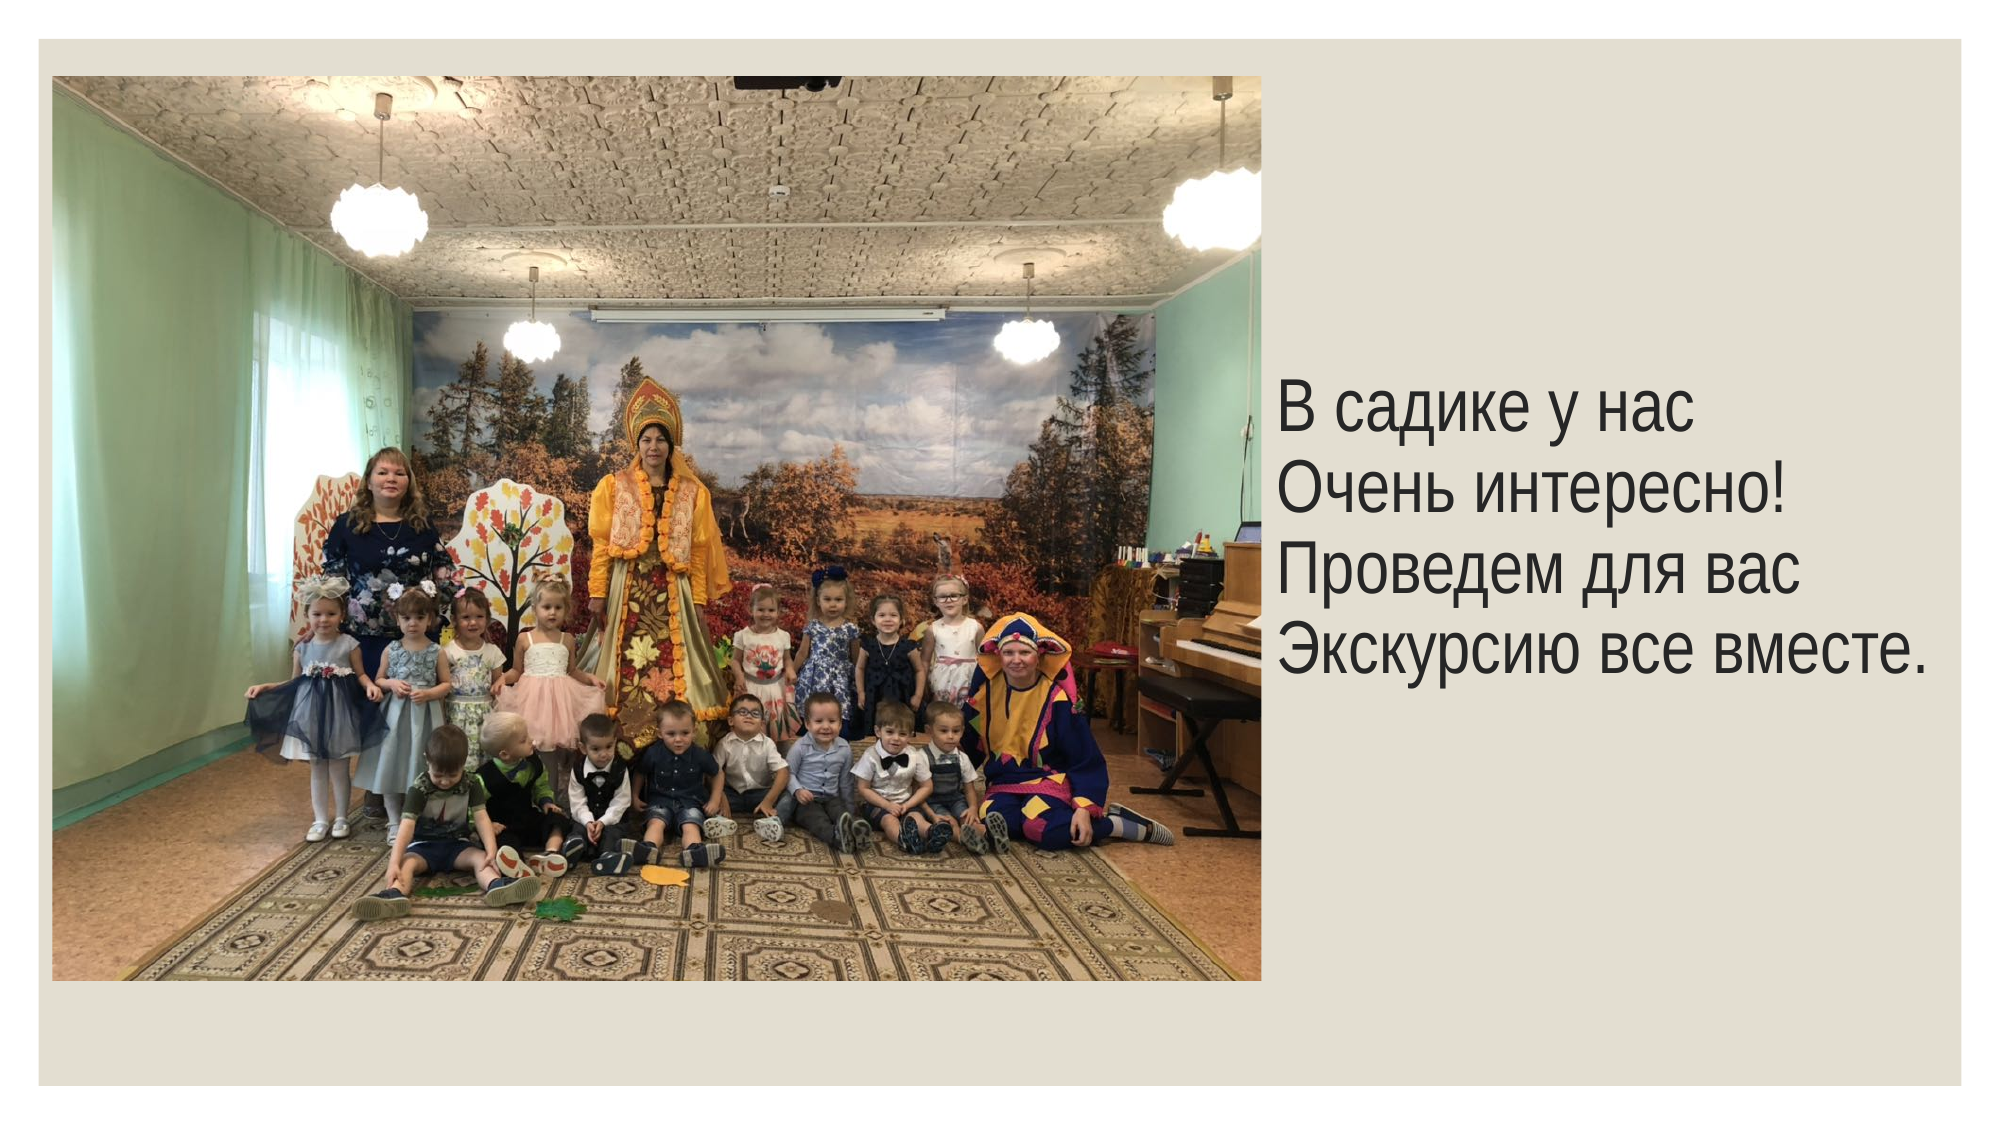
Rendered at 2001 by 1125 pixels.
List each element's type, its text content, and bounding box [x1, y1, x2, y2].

title В садике у нас Очень интересно! Проведем для вас Экскурсию все вместе. [1266, 247, 1972, 810]
picture [52, 76, 1262, 981]
